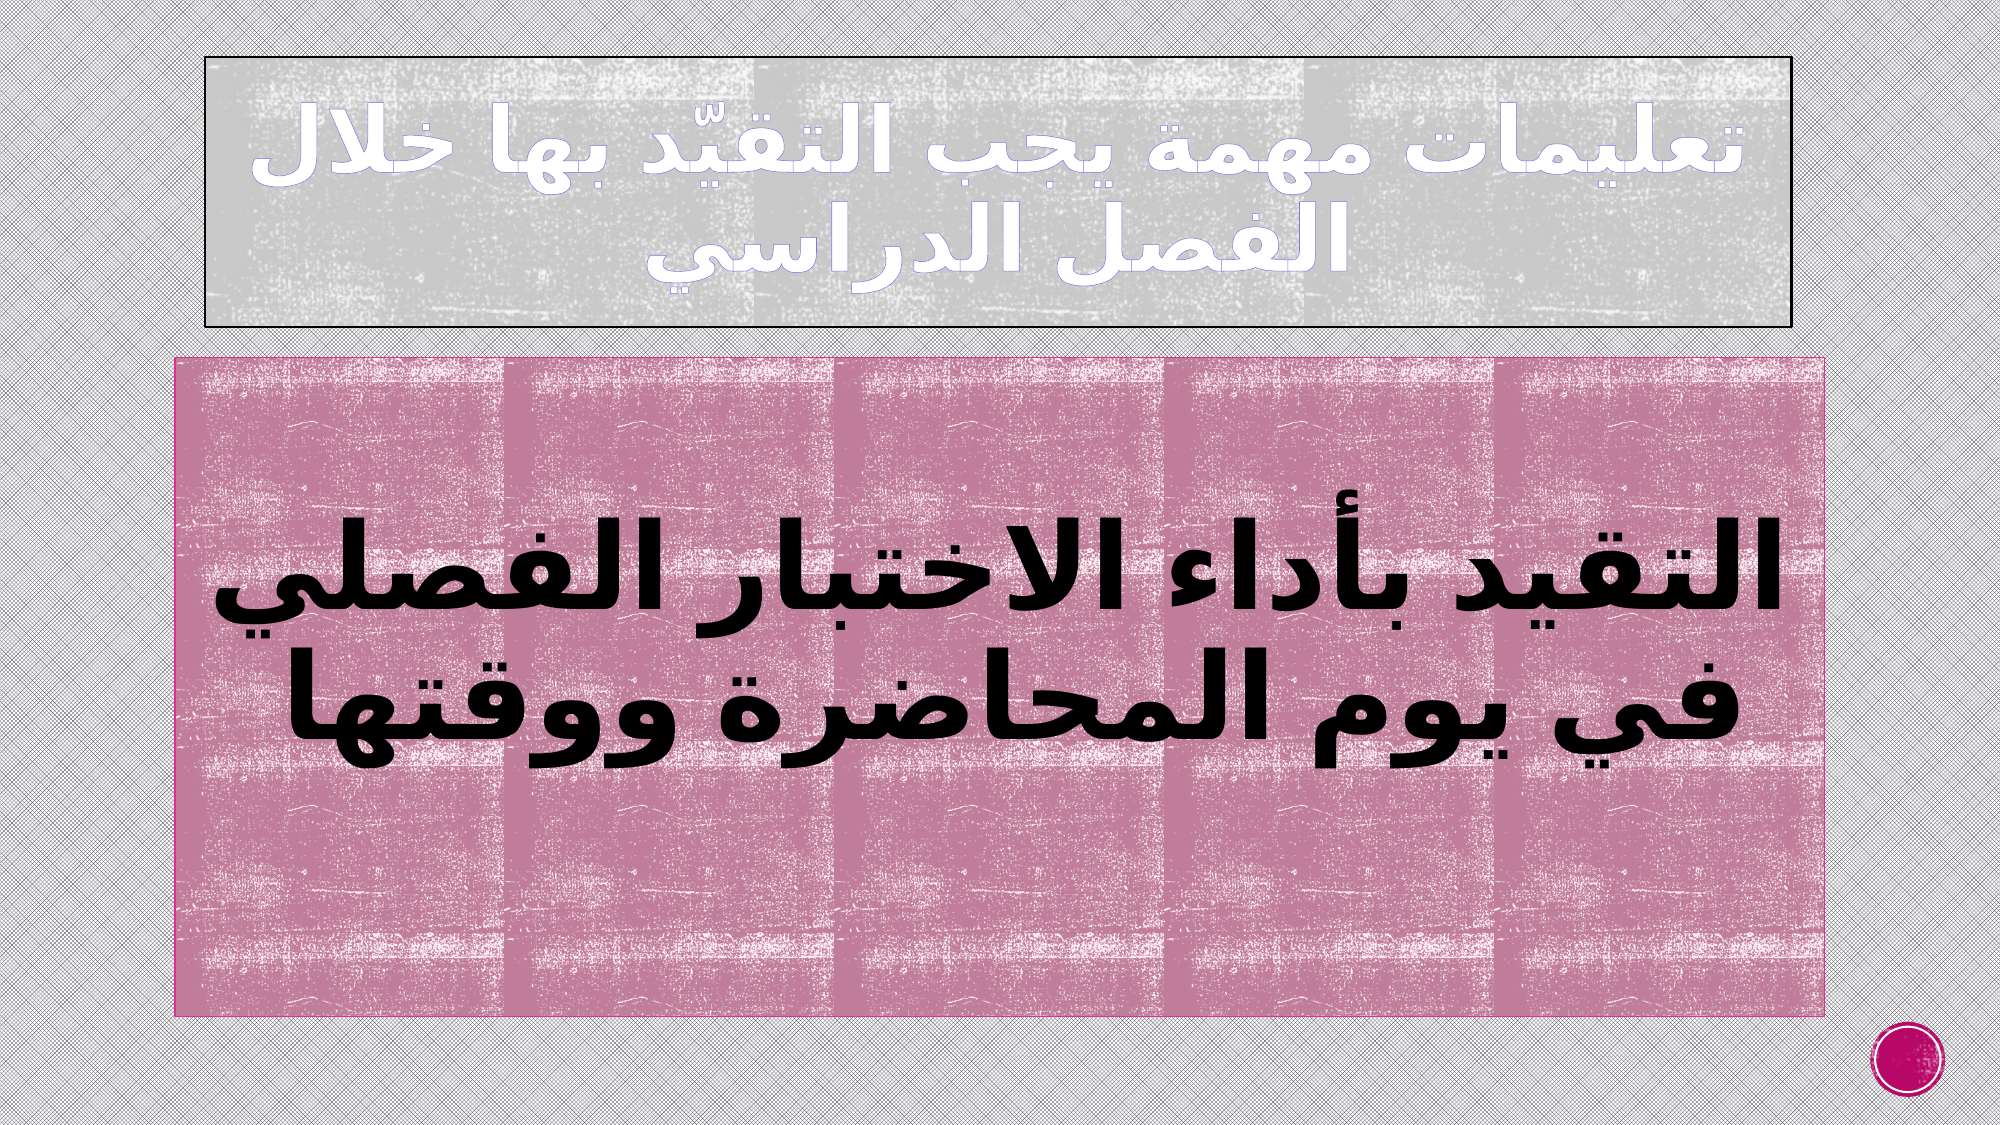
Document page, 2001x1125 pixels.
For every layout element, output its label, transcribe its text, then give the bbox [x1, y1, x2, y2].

list التقيد بأداء الاختبار الفصلي في يوم المحاضرة ووقتها [174, 357, 1825, 1017]
title تعليمات مهمة يجب التقيّد بها خلال الفصل الدراسي [204, 56, 1793, 328]
